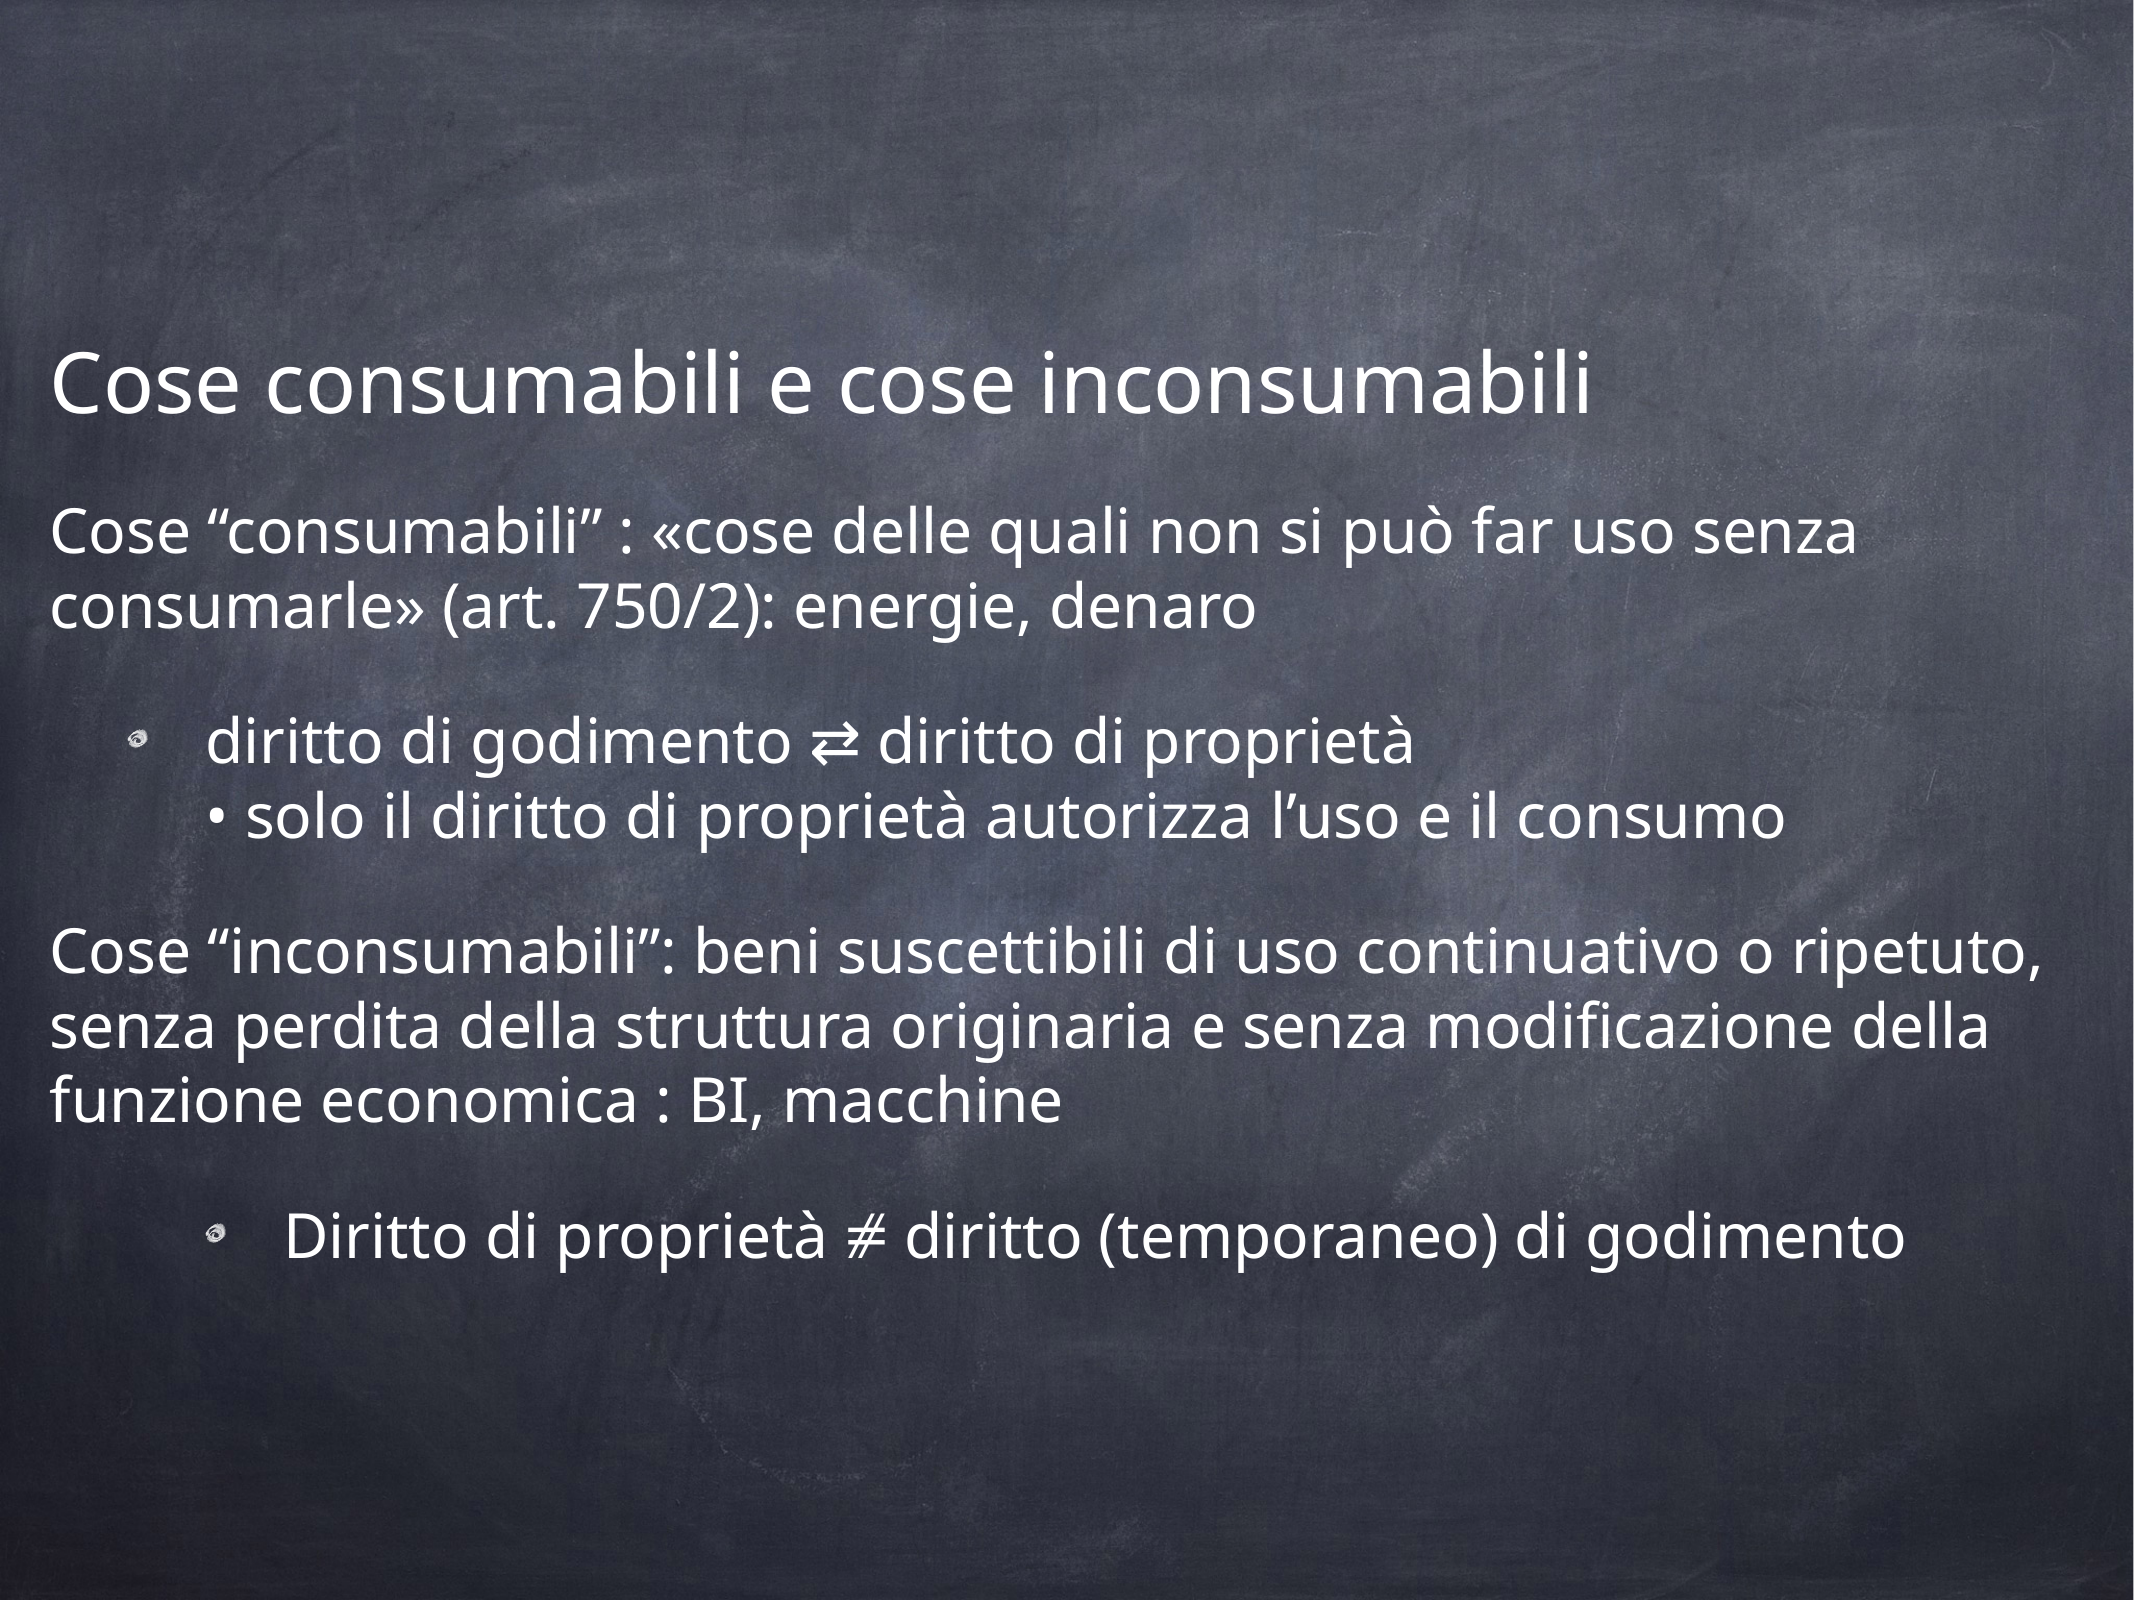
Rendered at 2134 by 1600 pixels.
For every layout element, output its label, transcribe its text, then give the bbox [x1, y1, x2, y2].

list Cose consumabili e cose inconsumabili Cose “consumabili” : «cose delle quali non si può far uso senza consumarle» (art. 750/2): energie, denaro diritto di ︎godimento ⇄ diritto di proprietà • solo il diritto di proprietà autorizza l’uso e il consumo Cose “inconsumabili”: beni suscettibili di uso continuativo o ripetuto, senza perdita della struttura originaria e senza modificazione della funzione economica : BI, macchine Diritto di proprietà ⧣ diritto (temporaneo) di godimento [49, 55, 2085, 1545]
picture [0, 0, 2134, 1600]
